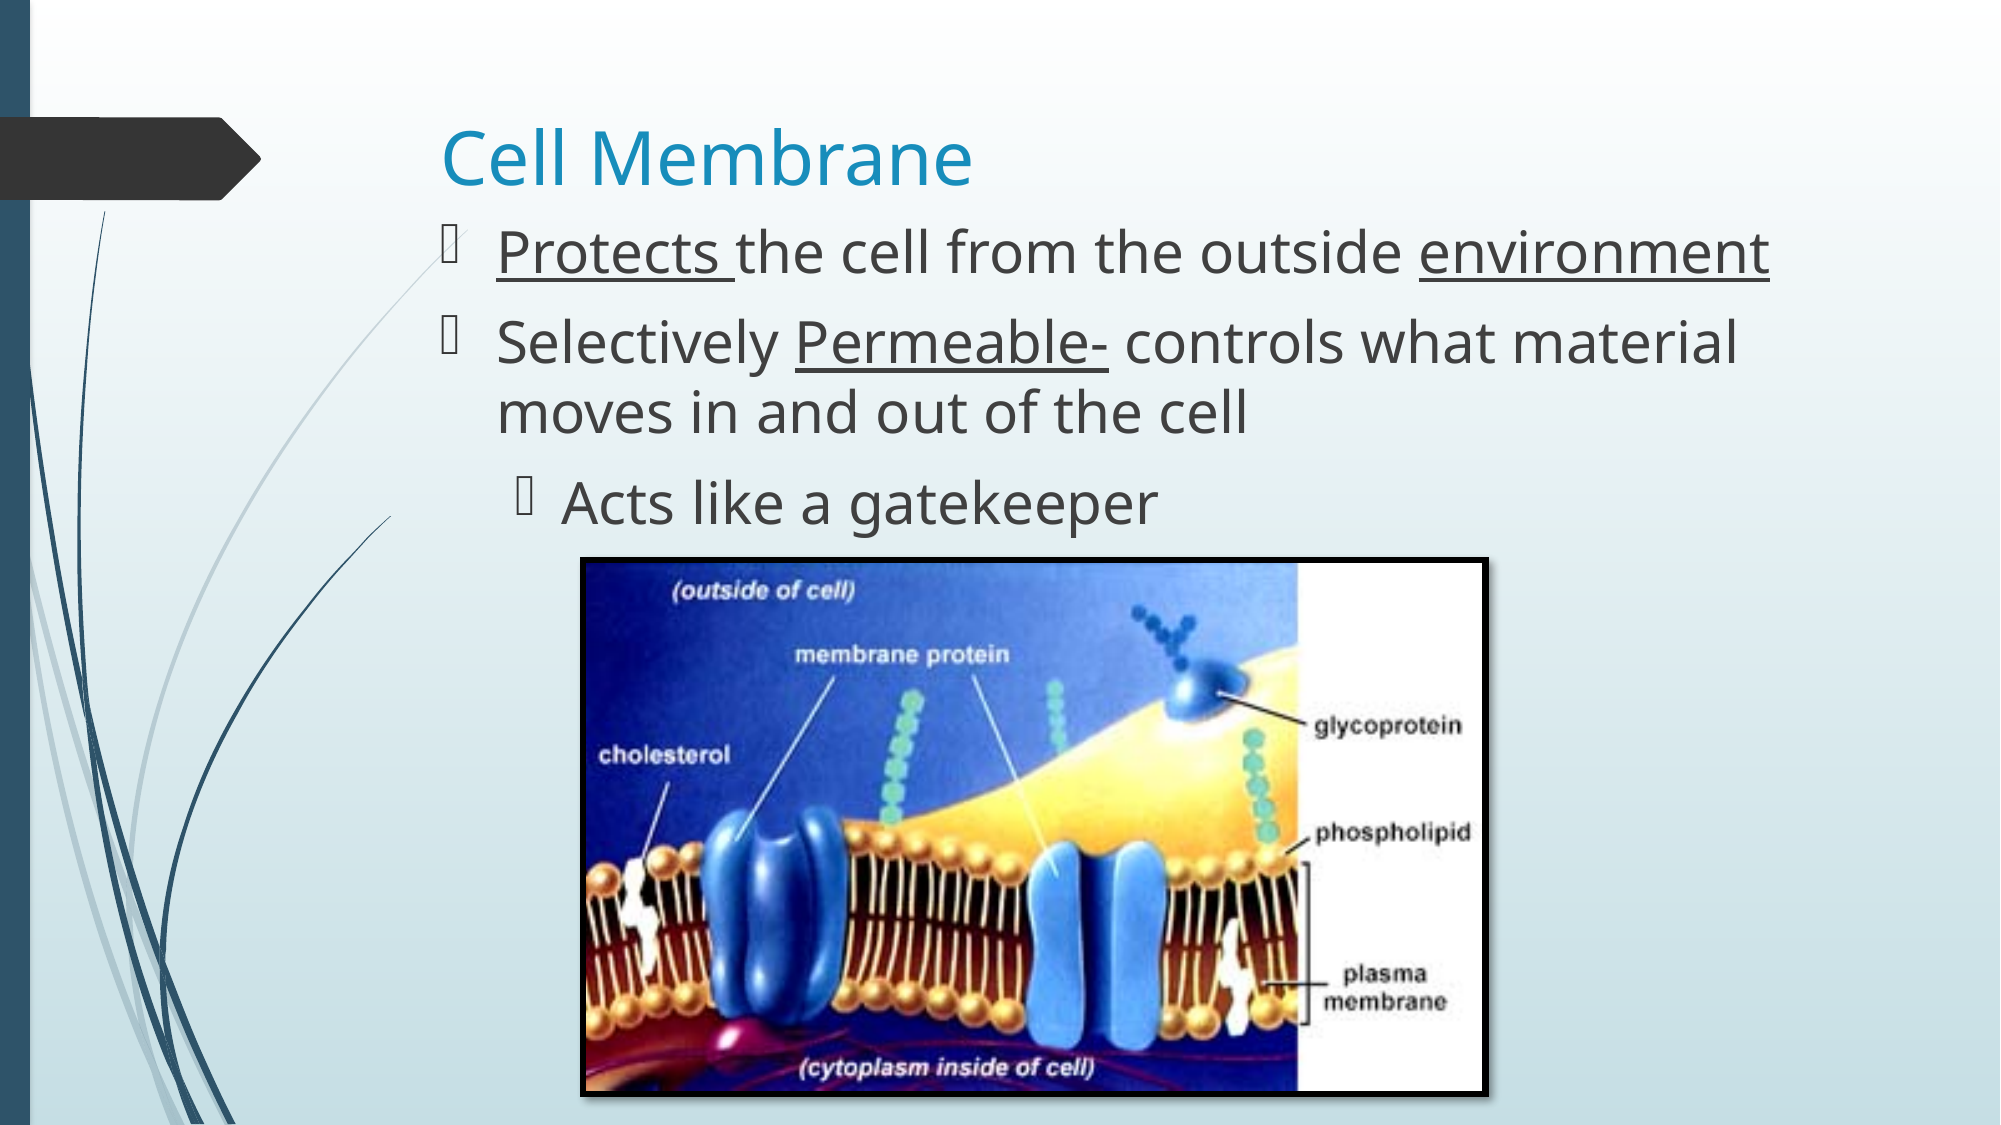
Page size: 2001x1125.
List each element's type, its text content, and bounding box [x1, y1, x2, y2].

picture [586, 563, 1483, 1092]
list Protects the cell from the outside environment Selectively Permeable- controls what material moves in and out of the cell Acts like a gatekeeper [424, 207, 1888, 828]
title Cell Membrane [425, 102, 1888, 207]
